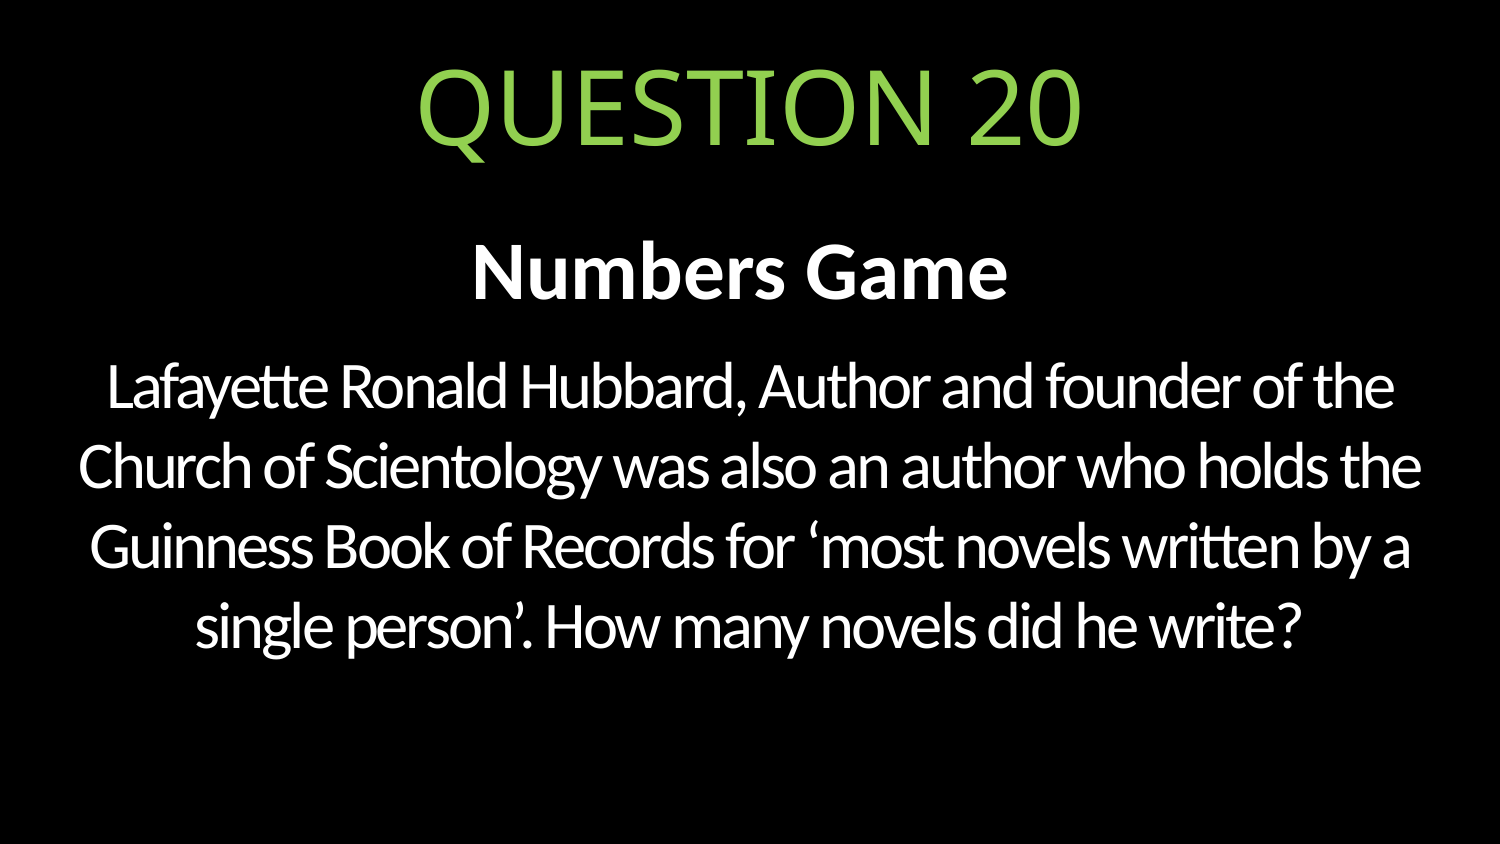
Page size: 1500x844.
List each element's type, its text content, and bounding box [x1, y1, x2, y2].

text_box Numbers Game Lafayette Ronald Hubbard, Author and founder of the Church of Scientology was also an author who holds the Guinness Book of Records for ‘most novels written by a single person’. How many novels did he write? [7, 209, 1493, 669]
title QUESTION 20 [74, 33, 1426, 175]
